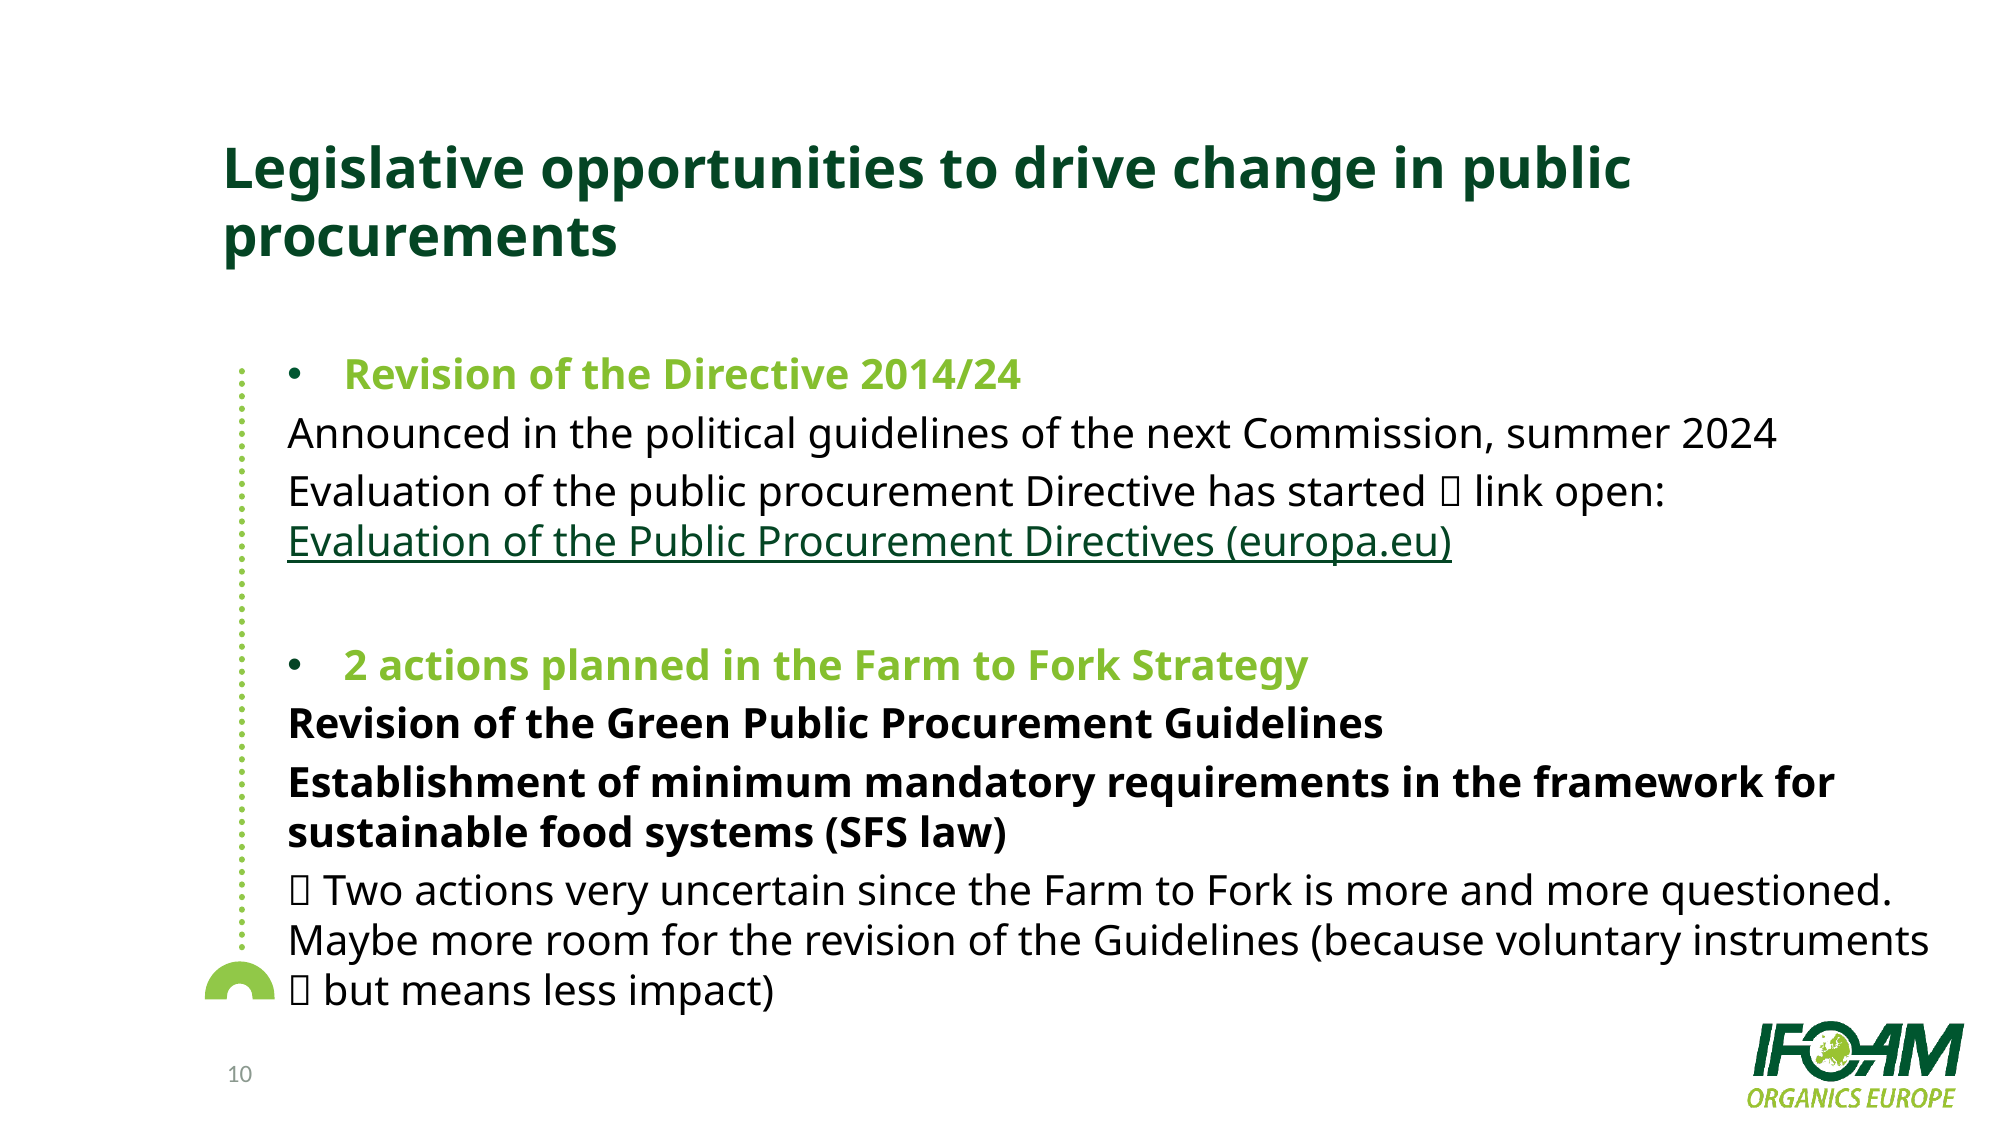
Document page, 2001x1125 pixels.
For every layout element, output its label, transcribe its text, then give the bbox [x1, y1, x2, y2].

picture [1746, 1019, 1965, 1110]
title Legislative opportunities to drive change in public procurements [207, 124, 2000, 213]
slide_number 10 [207, 1042, 273, 1103]
subtitle Revision of the Directive 2014/24 Announced in the political guidelines of the next Commission, summer 2024 Evaluation of the public procurement Directive has started  link open: Evaluation of the Public Procurement Directives (europa.eu) 2 actions planned in the Farm to Fork Strategy Revision of the Green Public Procurement Guidelines Establishment of minimum mandatory requirements in the framework for sustainable food systems (SFS law)  Two actions very uncertain since the Farm to Fork is more and more questioned. Maybe more room for the revision of the Guidelines (because voluntary instruments  but means less impact) [272, 340, 1948, 1043]
